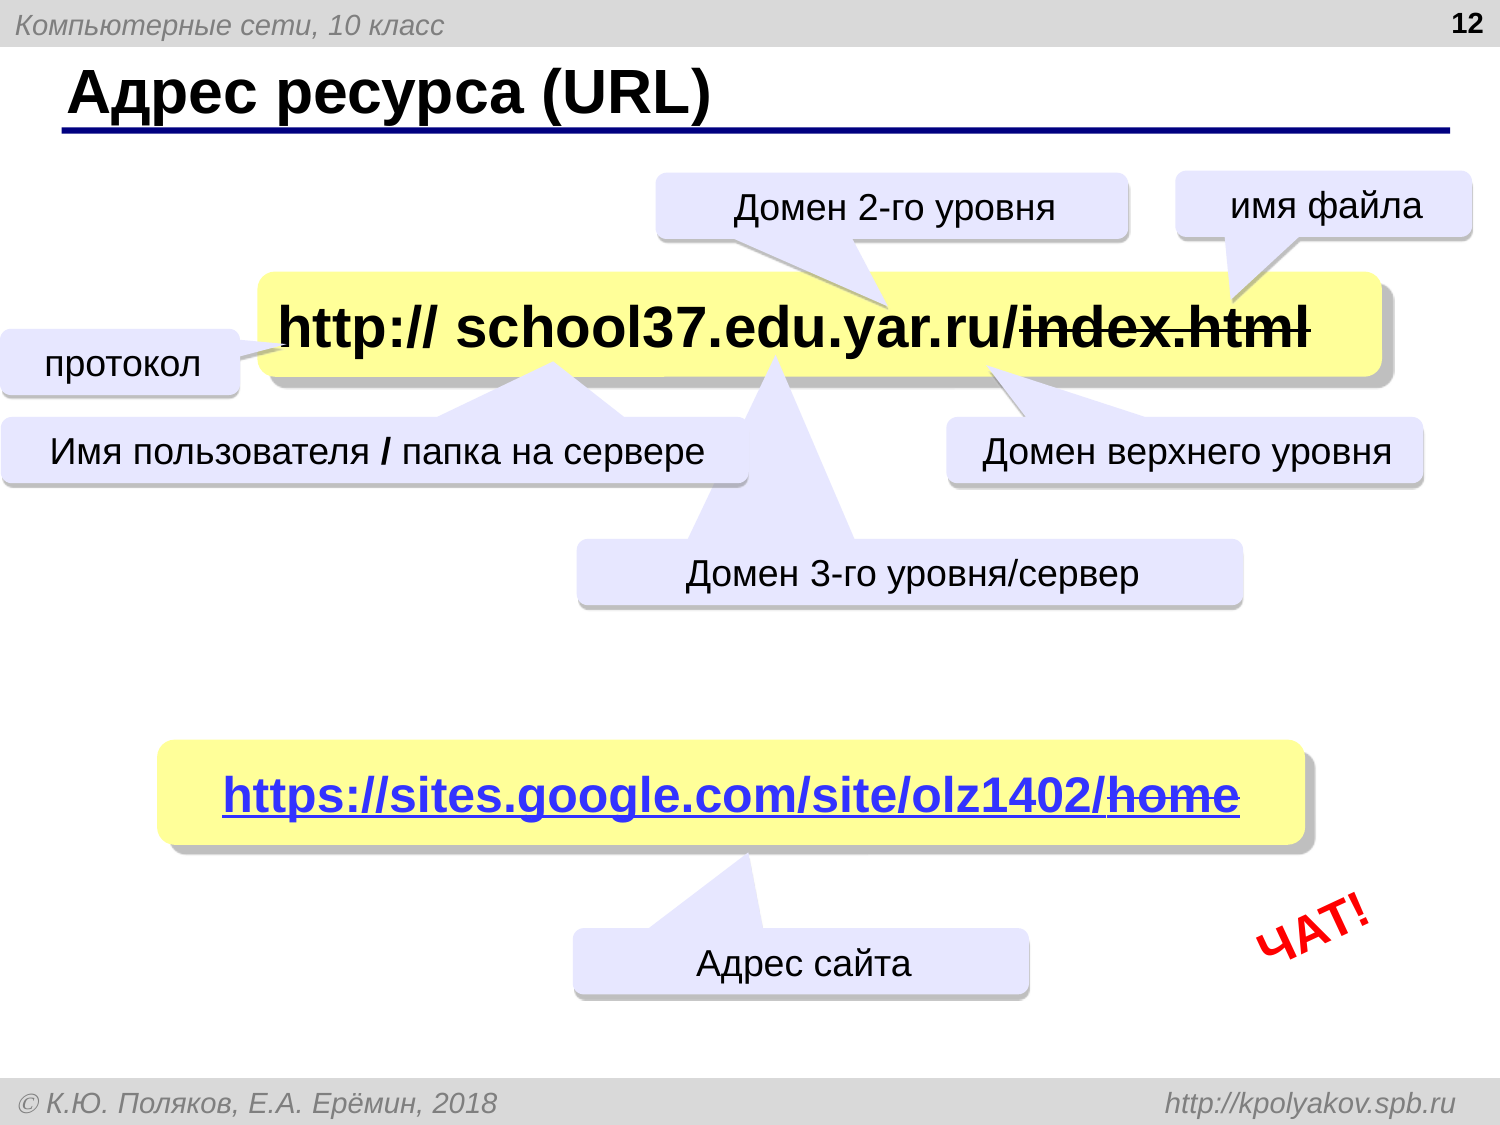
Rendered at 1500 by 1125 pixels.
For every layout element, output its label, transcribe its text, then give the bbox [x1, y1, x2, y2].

text_box имя файла [1175, 170, 1473, 300]
text_box https://sites.google.com/site/olz1402/home [157, 739, 1306, 845]
text_box Домен 2-го уровня [655, 172, 1129, 307]
title Адрес ресурса (URL) [51, 49, 1425, 127]
text_box протокол [0, 328, 287, 396]
text_box Домен верхнего уровня [946, 365, 1424, 484]
text_box Домен 3-го уровня/сервер [576, 354, 1244, 606]
text_box http:// school37.edu.yar.ru/index.html [257, 271, 1383, 377]
text_box Имя пользователя / папка на сервере [0, 361, 749, 484]
text_box Адрес сайта [572, 852, 1030, 995]
text_box ЧАТ! [1200, 848, 1426, 1007]
slide_number 12 [1148, 0, 1500, 75]
